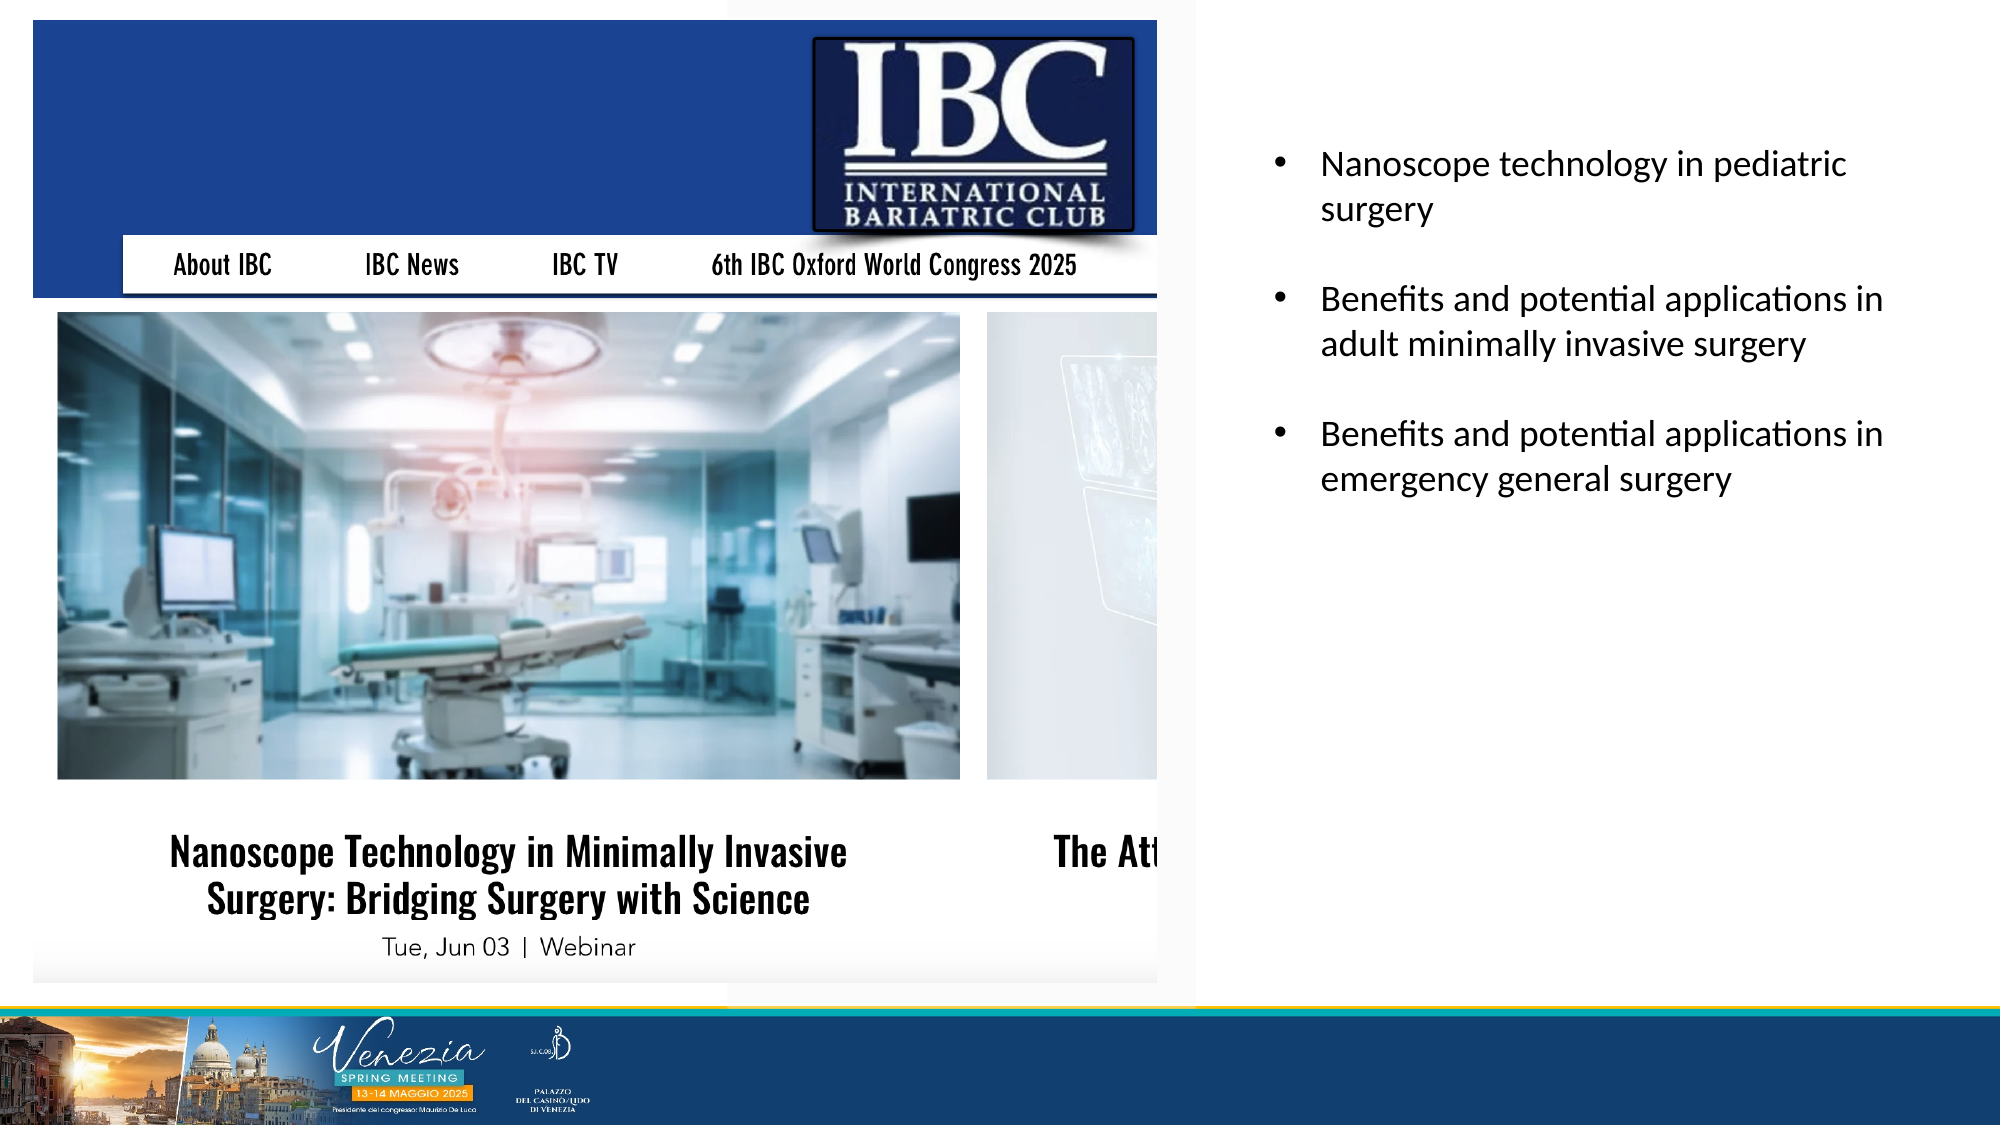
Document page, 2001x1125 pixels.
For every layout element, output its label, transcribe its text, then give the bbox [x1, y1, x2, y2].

picture [0, 1017, 609, 1125]
text_box Nanoscope technology in pediatric surgery Benefits and potential applications in adult minimally invasive surgery Benefits and potential applications in emergency general surgery [1259, 131, 1925, 507]
picture [32, 17, 1158, 983]
